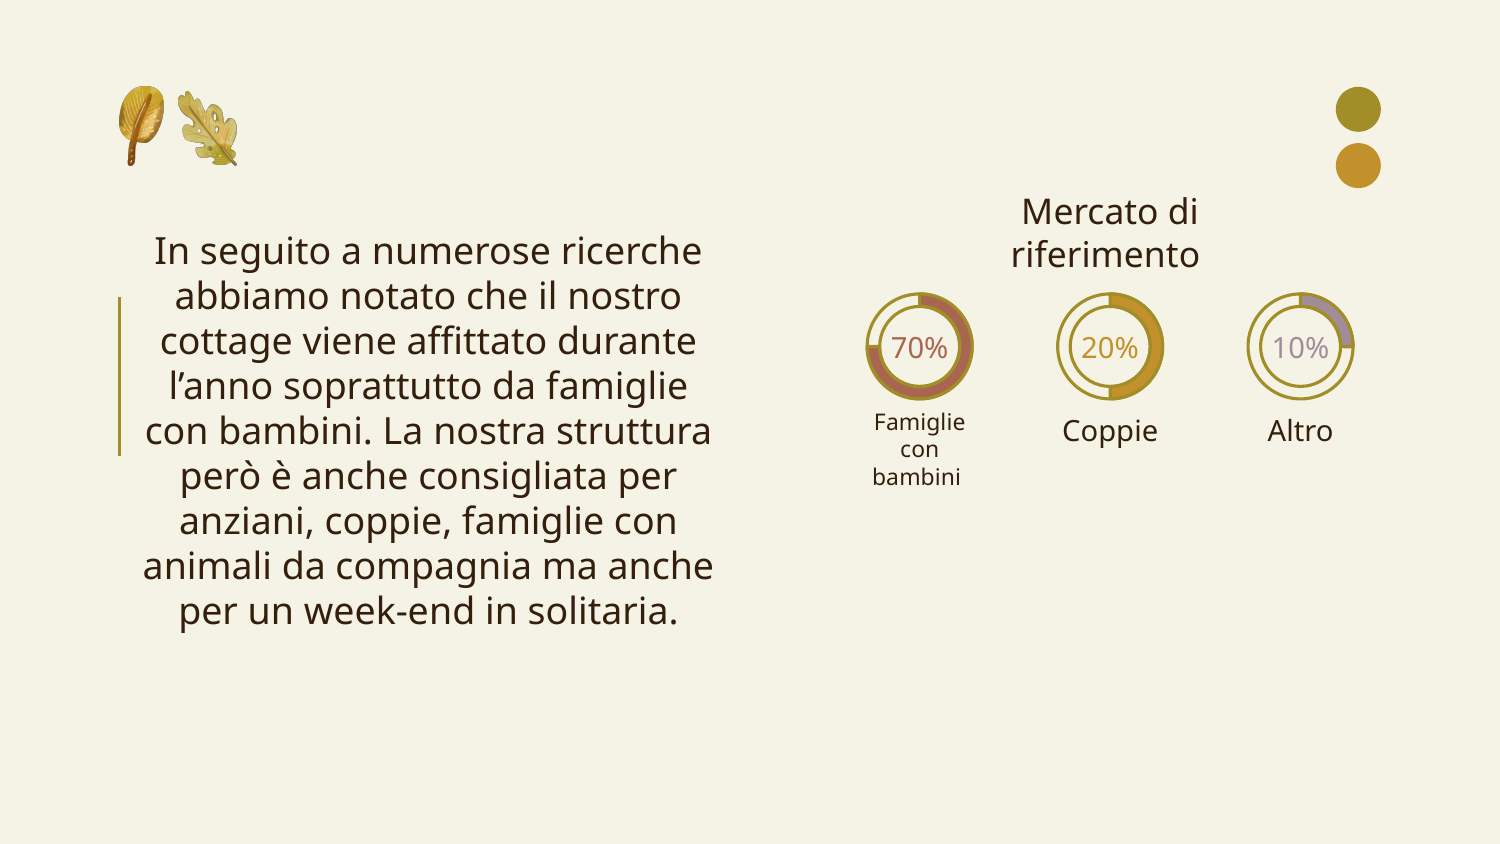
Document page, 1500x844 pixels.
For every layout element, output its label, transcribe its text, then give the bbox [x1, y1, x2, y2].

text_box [1335, 86, 1382, 189]
text_box Altro [1220, 403, 1381, 456]
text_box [118, 86, 238, 167]
text_box Mercato di riferimento [944, 209, 1276, 255]
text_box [1057, 293, 1163, 400]
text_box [866, 293, 973, 400]
text_box Famiglie con bambini [839, 368, 1000, 528]
text_box In seguito a numerose ricerche abbiamo notato che il nostro cottage viene affittato durante l’anno soprattutto da famiglie con bambini. La nostra struttura però è anche consigliata per anziani, coppie, famiglie con animali da compagnia ma anche per un week-end in solitaria. [119, 185, 739, 674]
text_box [1247, 293, 1354, 400]
text_box Coppie [1029, 403, 1191, 456]
